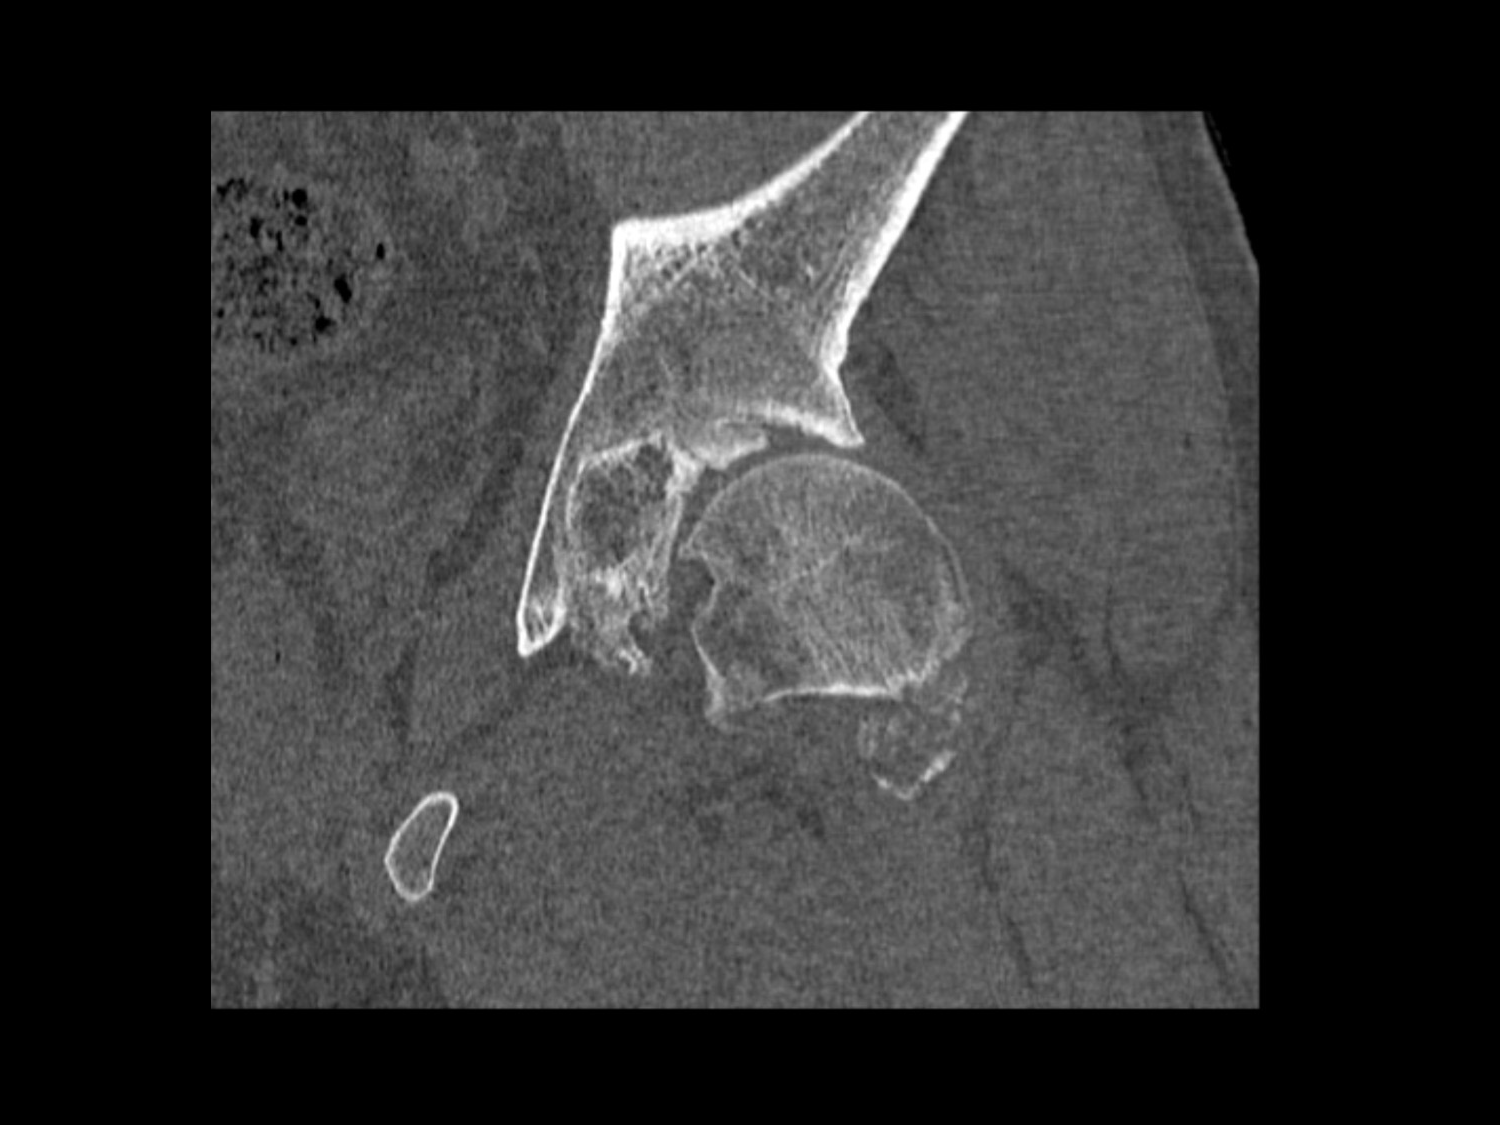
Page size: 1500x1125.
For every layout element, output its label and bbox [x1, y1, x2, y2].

picture [211, 0, 1289, 1125]
